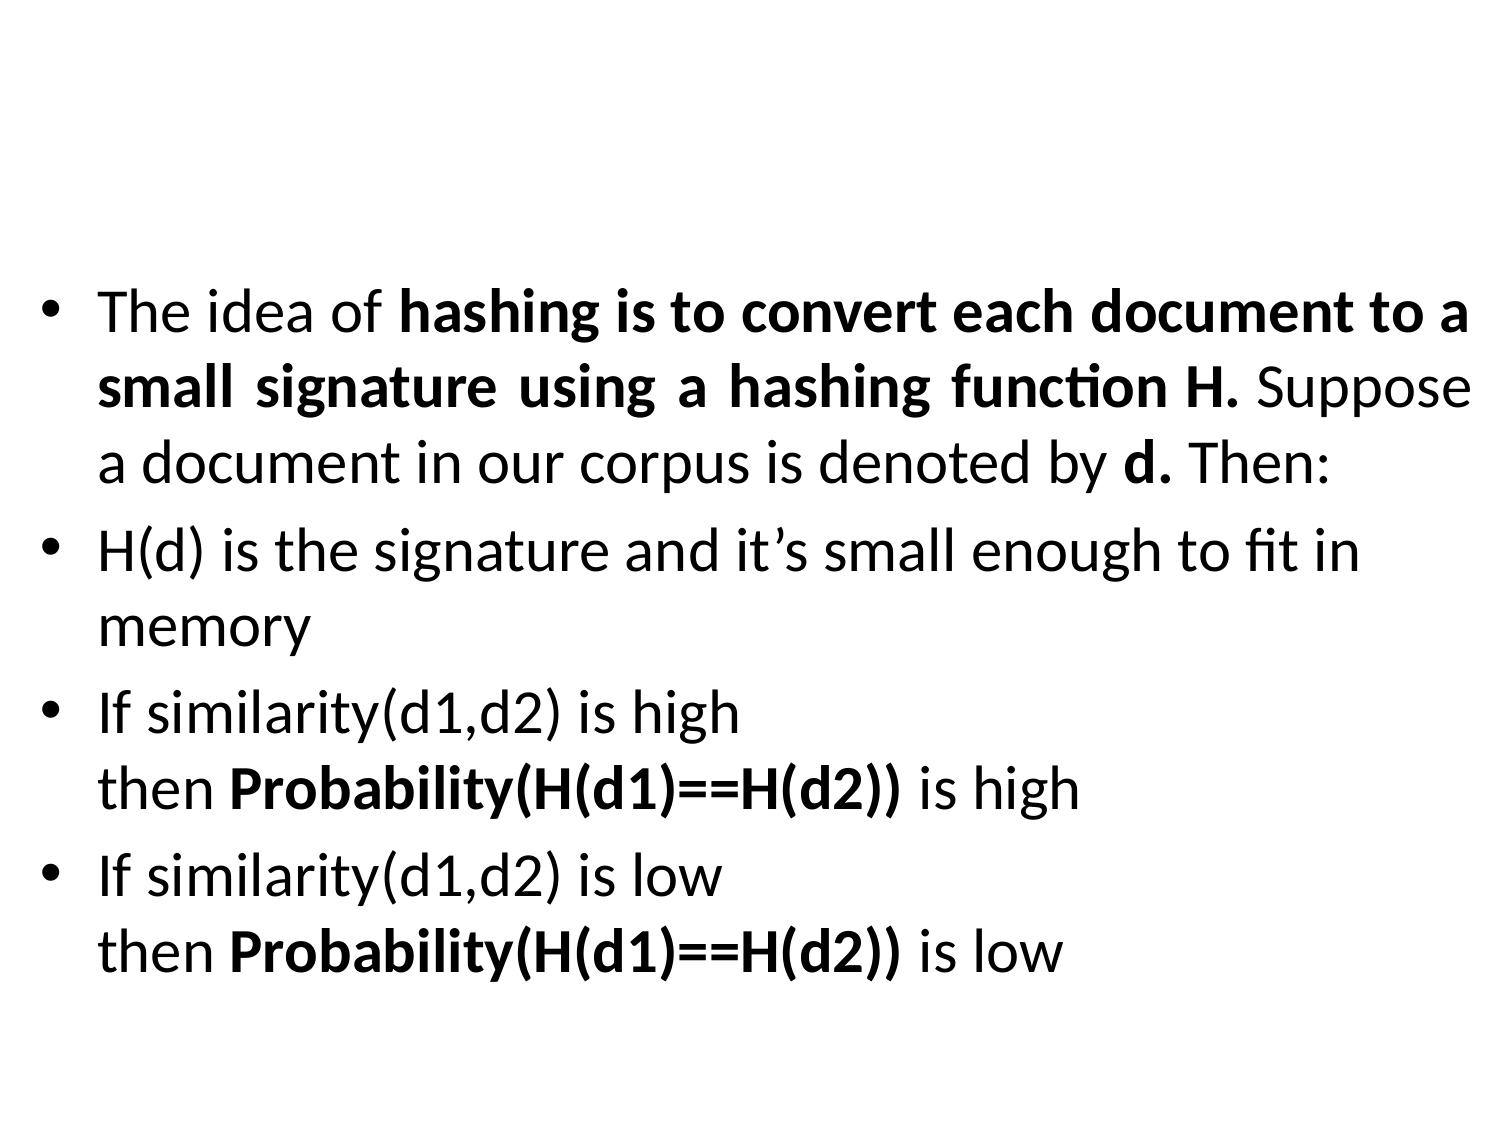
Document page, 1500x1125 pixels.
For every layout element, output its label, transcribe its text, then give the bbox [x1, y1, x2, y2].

list The idea of hashing is to convert each document to a small signature using a hashing function H. Suppose a document in our corpus is denoted by d. Then: H(d) is the signature and it’s small enough to fit in memory If similarity(d1,d2) is high then Probability(H(d1)==H(d2)) is high If similarity(d1,d2) is low then Probability(H(d1)==H(d2)) is low [24, 262, 1488, 1005]
